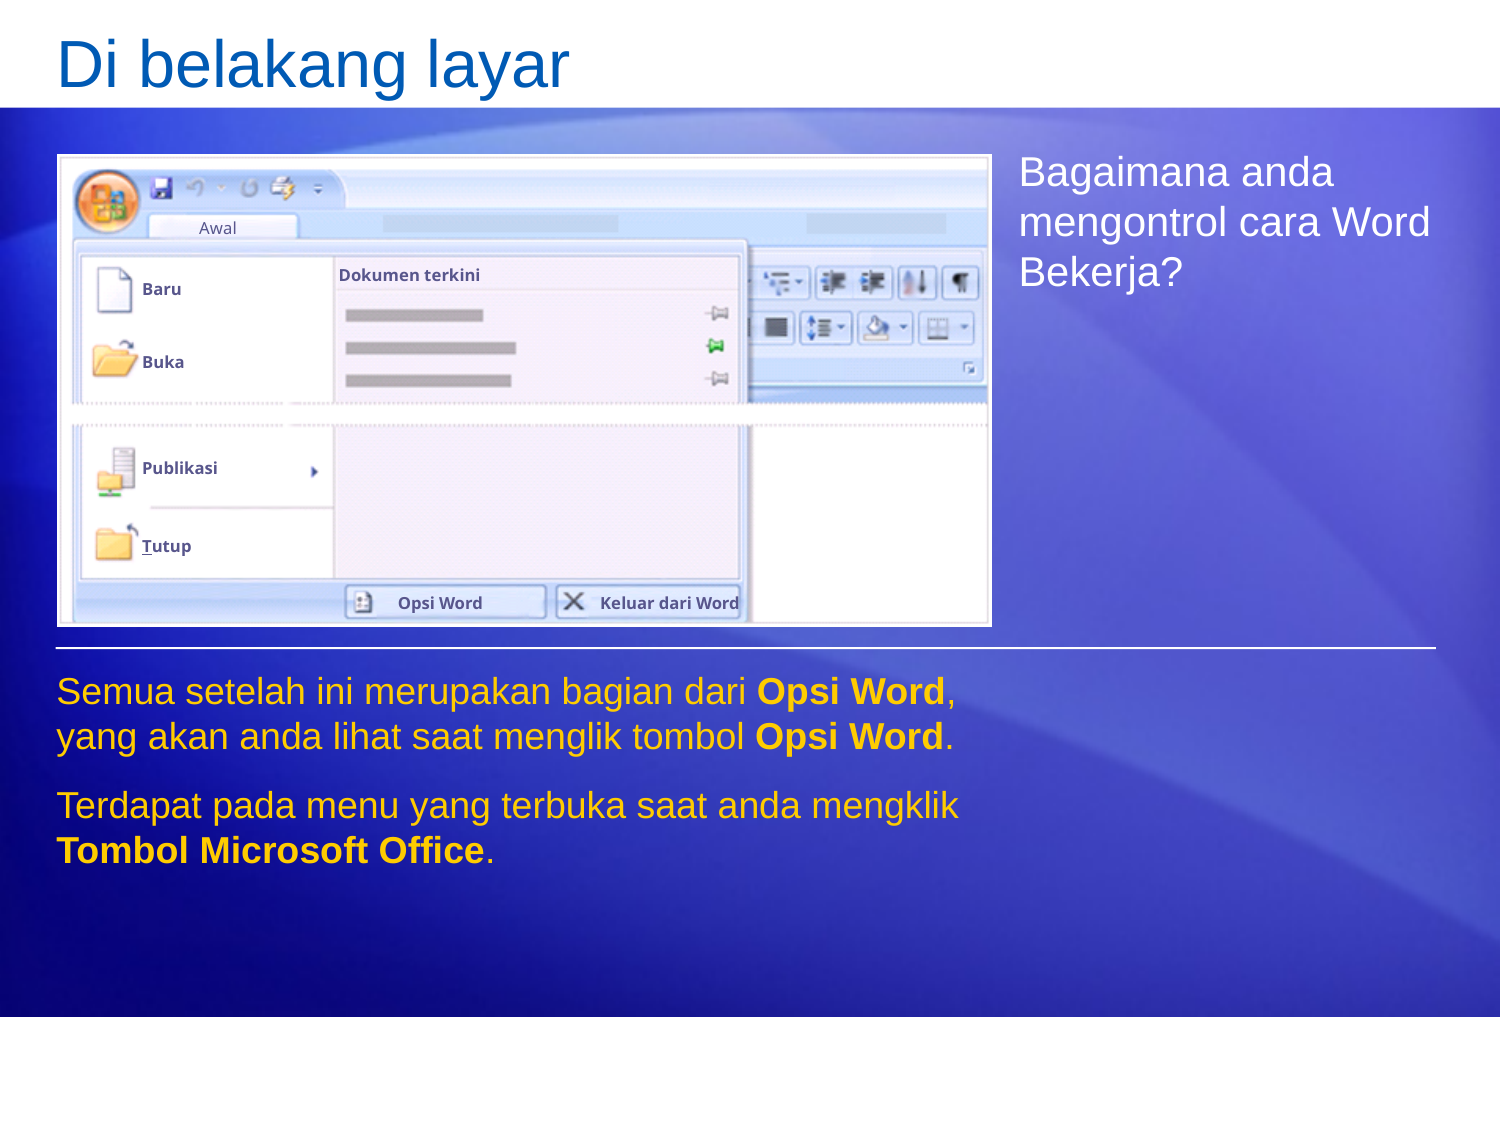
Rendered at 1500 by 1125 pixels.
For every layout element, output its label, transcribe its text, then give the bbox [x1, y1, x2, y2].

text_box Semua setelah ini merupakan bagian dari Opsi Word, yang akan anda lihat saat menglik tombol Opsi Word. Terdapat pada menu yang terbuka saat anda mengklik Tombol Microsoft Office. [41, 659, 1016, 921]
text_box Bagaimana anda mengontrol cara Word Bekerja? [1003, 137, 1454, 592]
title Di belakang layar [41, 10, 1500, 112]
picture [0, 108, 1500, 1017]
